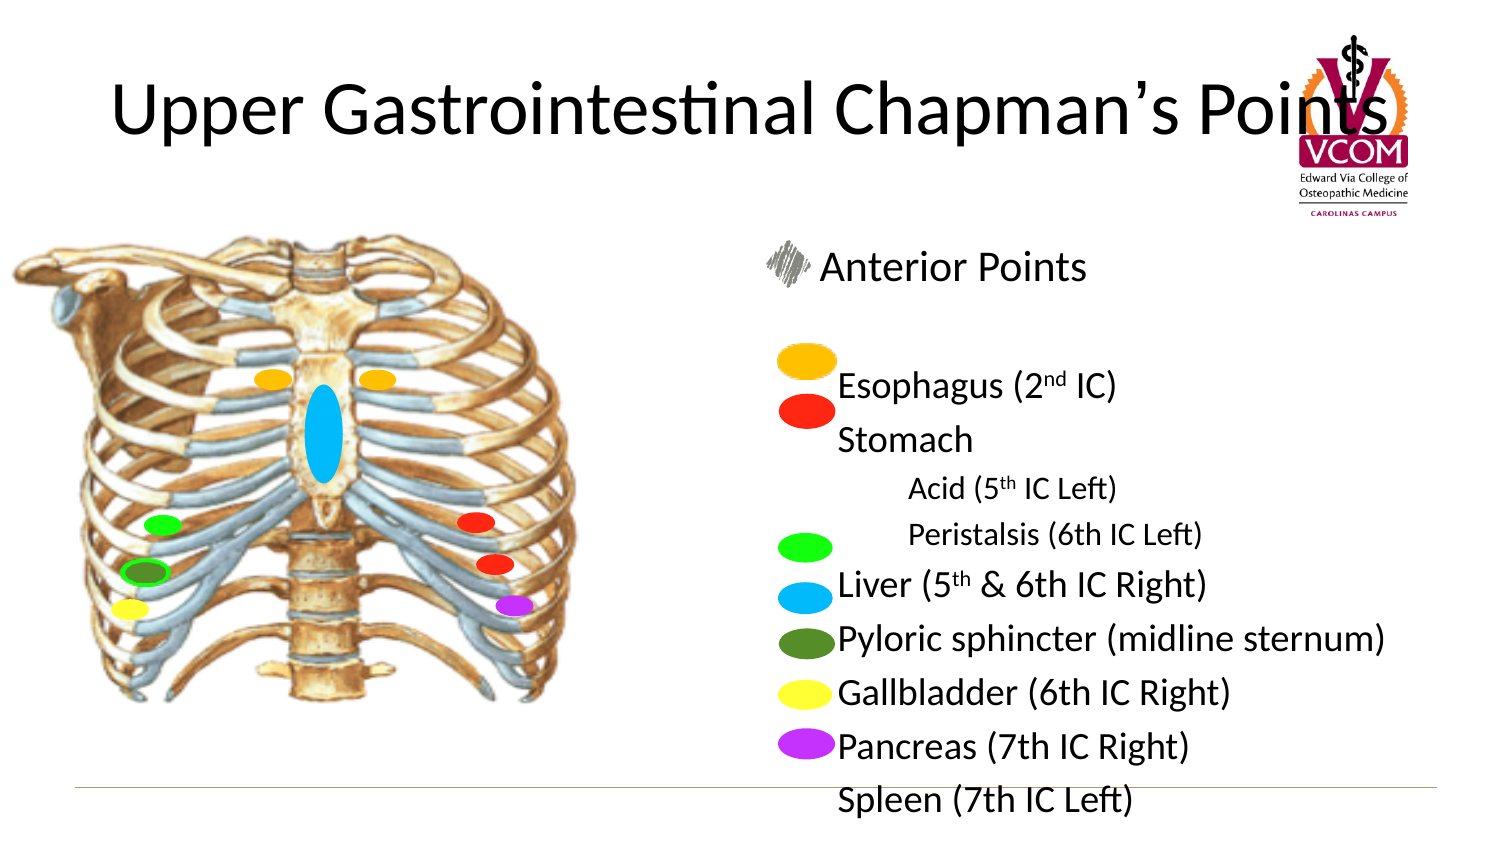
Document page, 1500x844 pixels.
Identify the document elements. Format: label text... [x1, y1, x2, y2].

text_box [777, 728, 836, 760]
text_box [777, 582, 833, 615]
picture [0, 220, 626, 726]
title Upper Gastrointestinal Chapman’s Points [75, 33, 1425, 175]
text_box [43, 734, 545, 810]
text_box [778, 628, 836, 660]
picture [766, 240, 811, 288]
text_box [777, 532, 833, 563]
picture [777, 343, 837, 380]
text_box [777, 679, 833, 710]
picture [1299, 175, 1408, 216]
list Anterior Points Esophagus (2nd IC) Stomach Acid (5th IC Left) Peristalsis (6th IC Left) Liver (5th & 6th IC Right) Pyloric sphincter (midline sternum) Gallbladder (6th IC Right) Pancreas (7th IC Right) Spleen (7th IC Left) [751, 230, 1500, 836]
text_box [778, 393, 836, 429]
